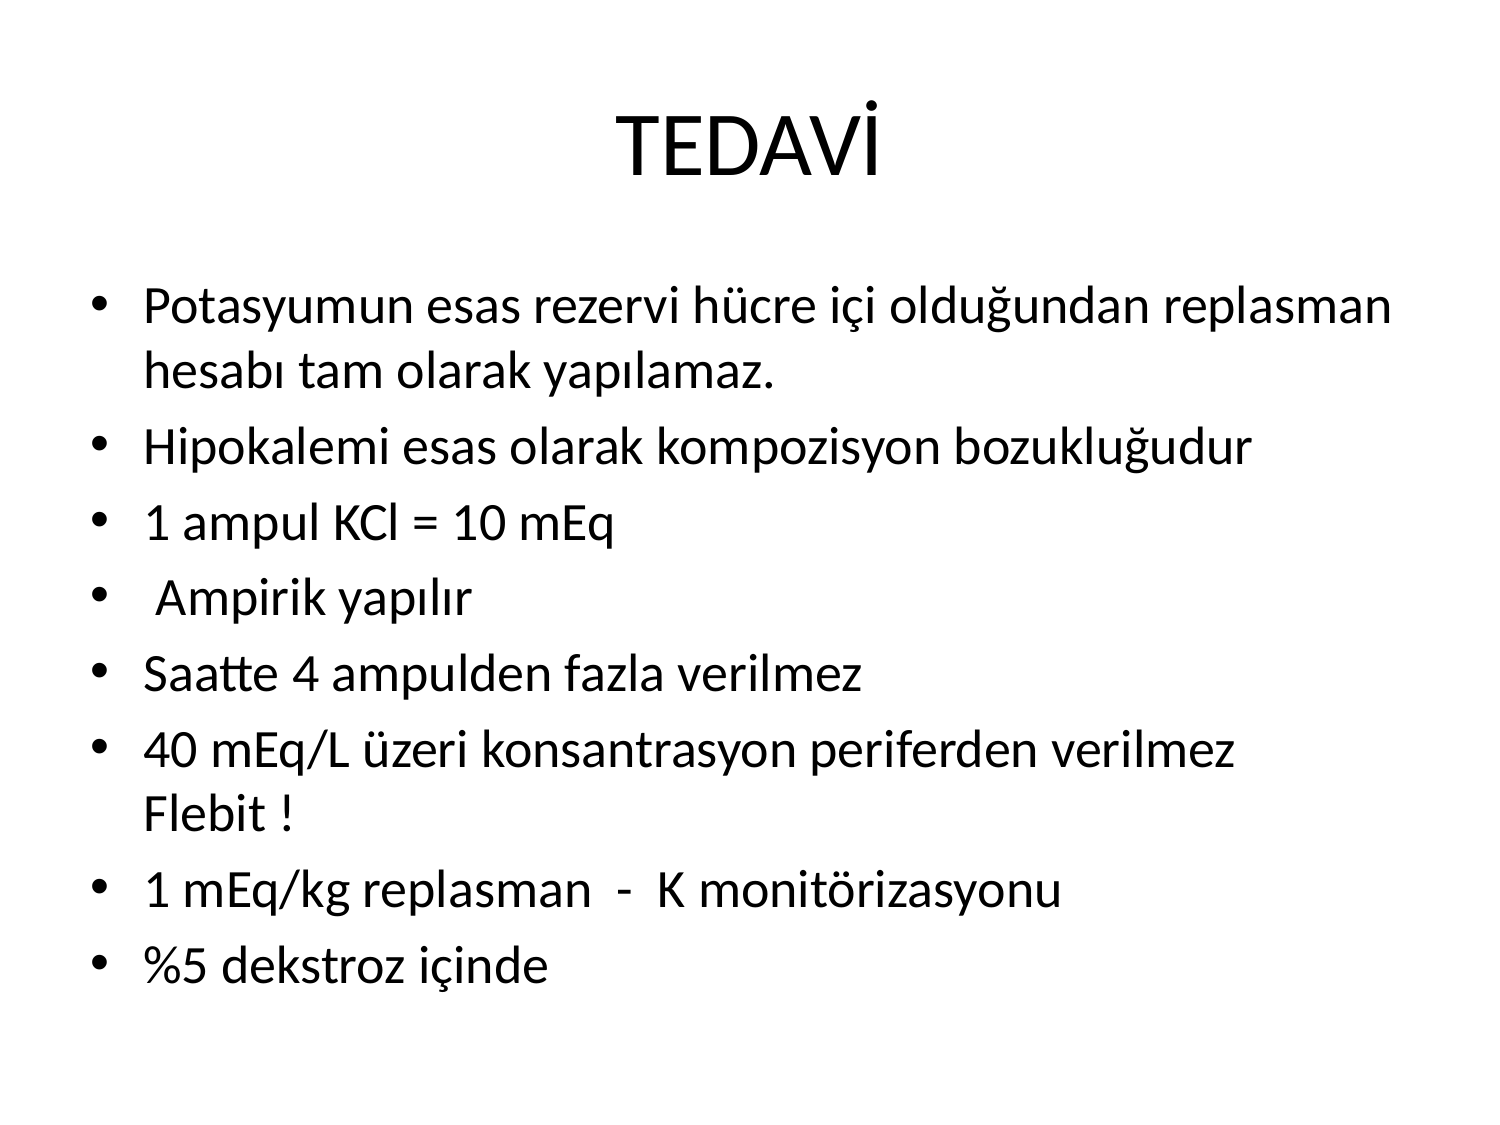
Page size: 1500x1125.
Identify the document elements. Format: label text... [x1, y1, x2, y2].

title TEDAVİ [75, 45, 1425, 233]
list Potasyumun esas rezervi hücre içi olduğundan replasman hesabı tam olarak yapılamaz. Hipokalemi esas olarak kompozisyon bozukluğudur 1 ampul KCl = 10 mEq Ampirik yapılır Saatte 4 ampulden fazla verilmez 40 mEq/L üzeri konsantrasyon periferden verilmez Flebit ! 1 mEq/kg replasman - K monitörizasyonu %5 dekstroz içinde [75, 262, 1425, 1005]
